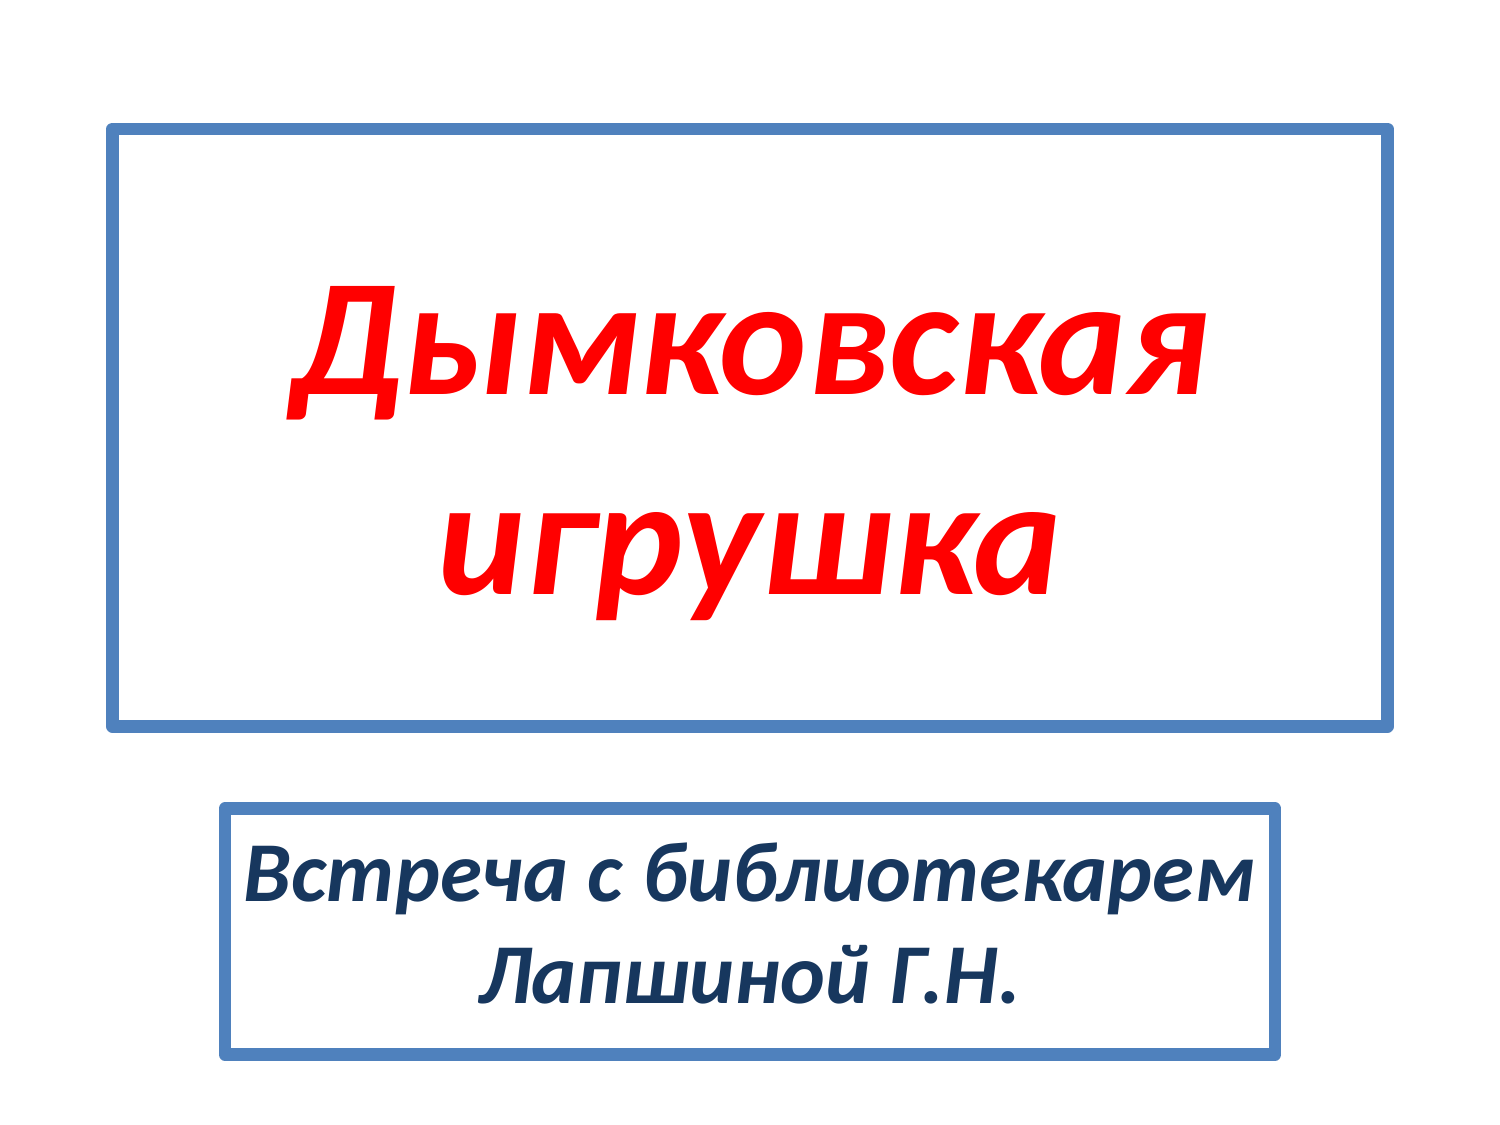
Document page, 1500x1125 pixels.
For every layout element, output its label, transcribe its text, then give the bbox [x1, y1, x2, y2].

title Дымковская игрушка [112, 128, 1388, 727]
subtitle Встреча с библиотекарем Лапшиной Г.Н. [225, 808, 1275, 1055]
